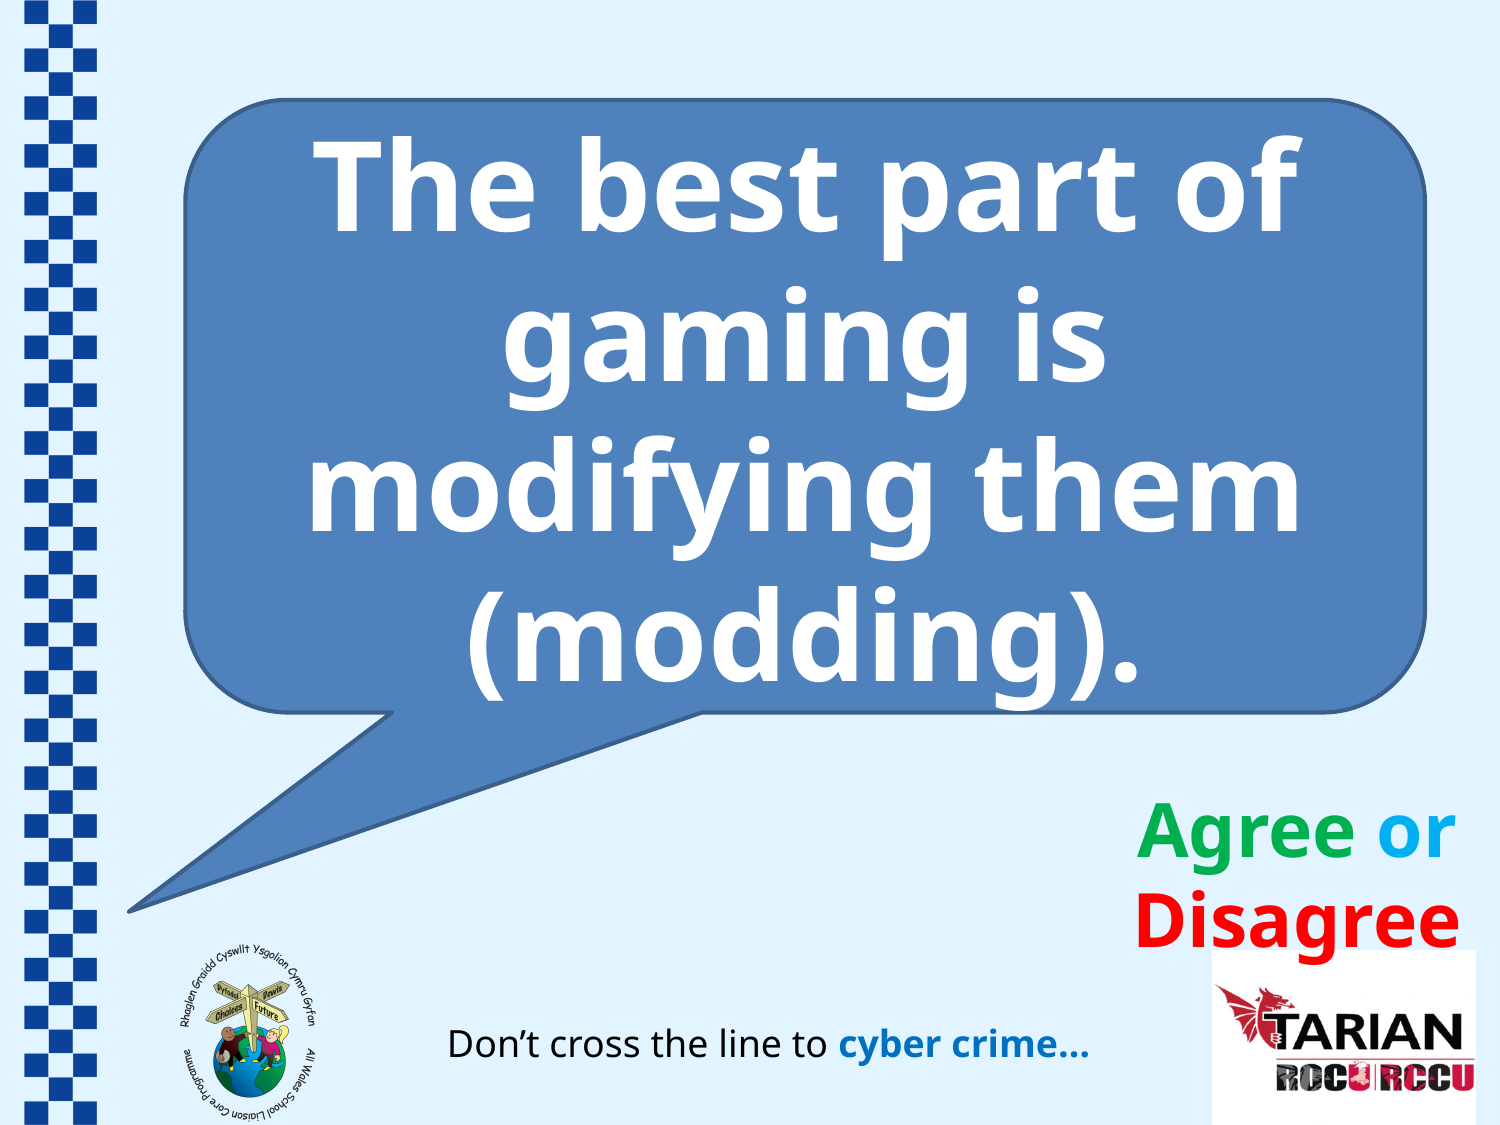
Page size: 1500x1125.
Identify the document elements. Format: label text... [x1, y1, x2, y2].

picture [174, 942, 325, 1125]
picture [25, 1, 96, 1124]
text_box Agree or Disagree [1117, 774, 1477, 970]
picture [1212, 970, 1476, 1125]
text_box The best part of gaming is modifying them (modding). [126, 97, 1428, 914]
